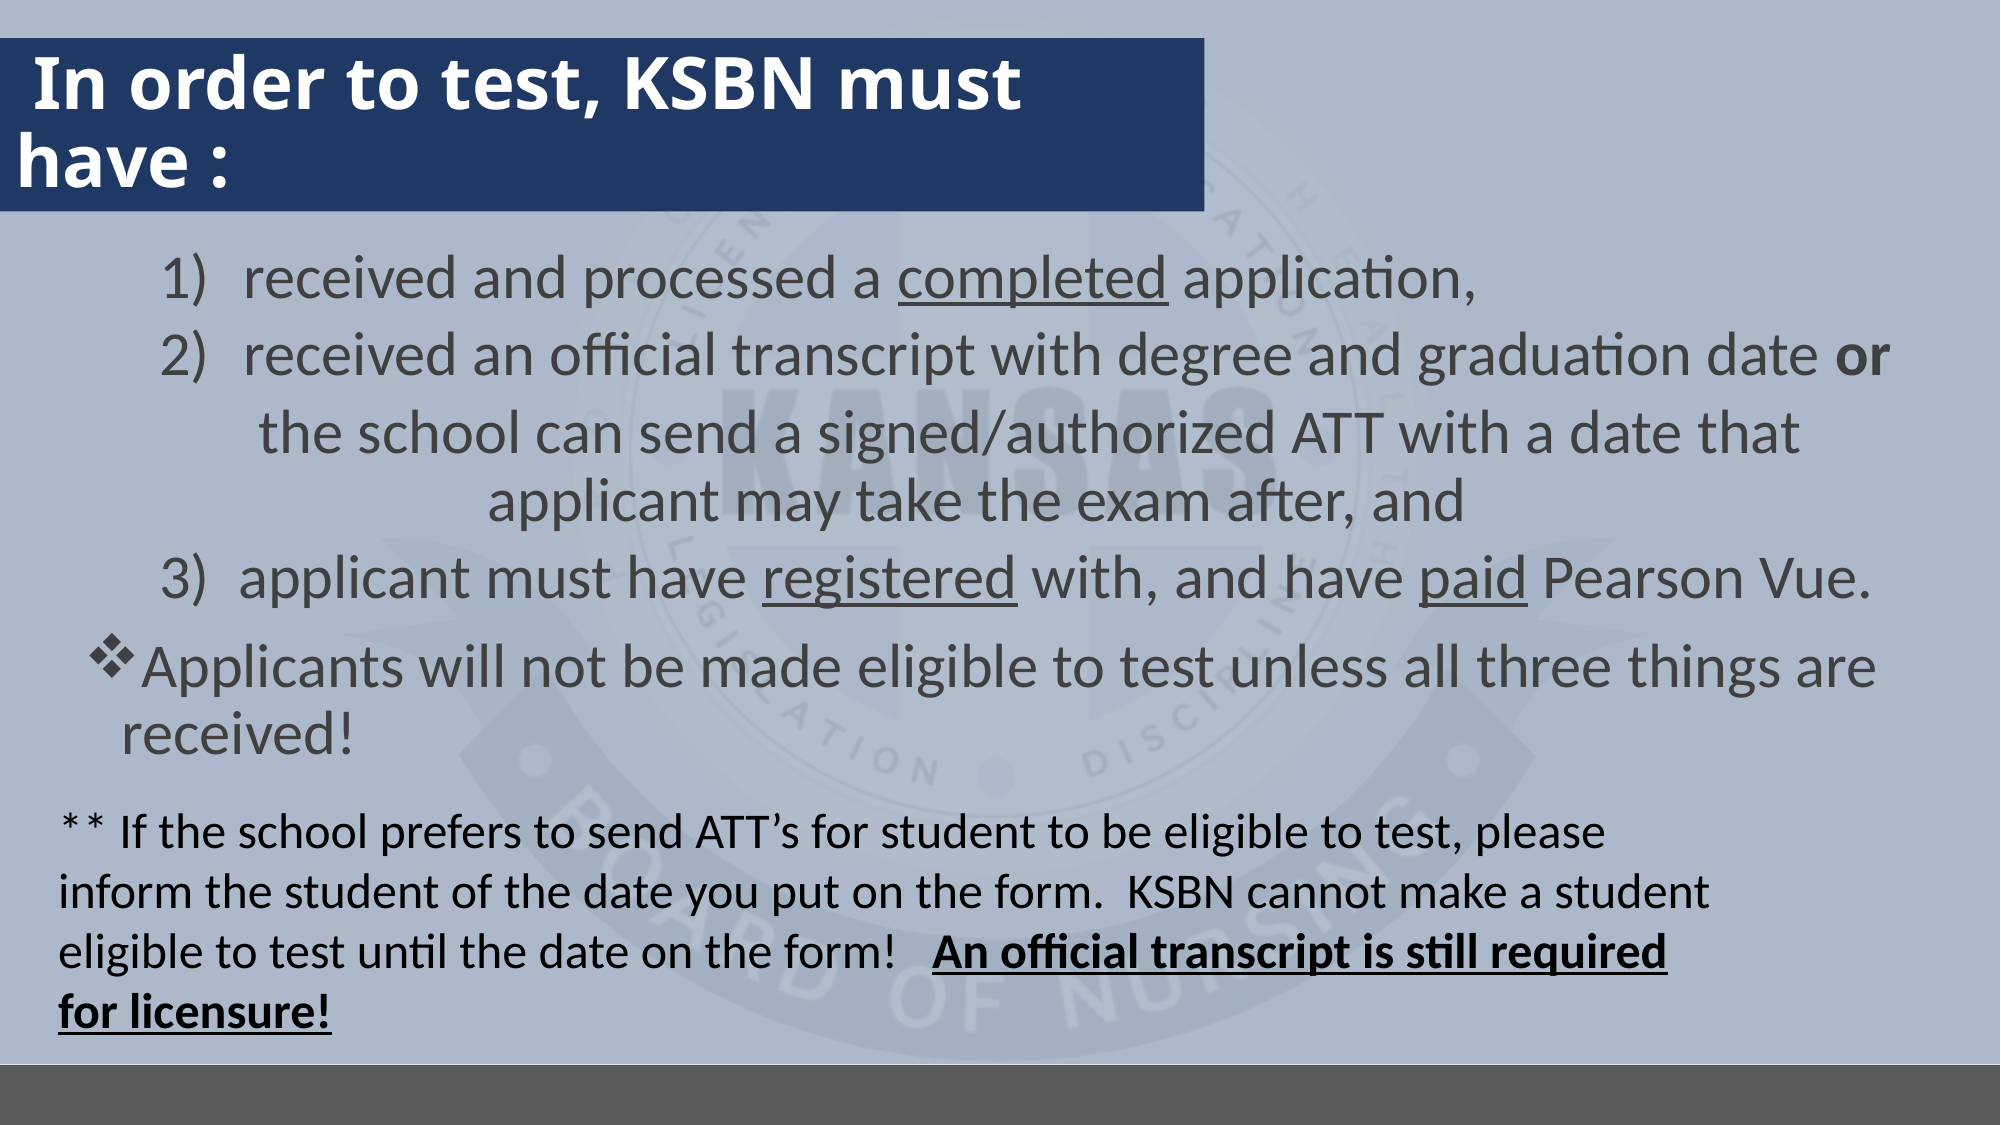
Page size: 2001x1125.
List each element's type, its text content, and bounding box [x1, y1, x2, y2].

list received and processed a completed application, received an official transcript with degree and graduation date or the school can send a signed/authorized ATT with a date that applicant may take the exam after, and 3) applicant must have registered with, and have paid Pearson Vue. Applicants will not be made eligible to test unless all three things are received! [69, 236, 1921, 791]
text_box ** If the school prefers to send ATT’s for student to be eligible to test, please inform the student of the date you put on the form. KSBN cannot make a student eligible to test until the date on the form! An official transcript is still required for licensure! [43, 790, 1742, 1046]
title In order to test, KSBN must have : [0, 38, 1205, 212]
